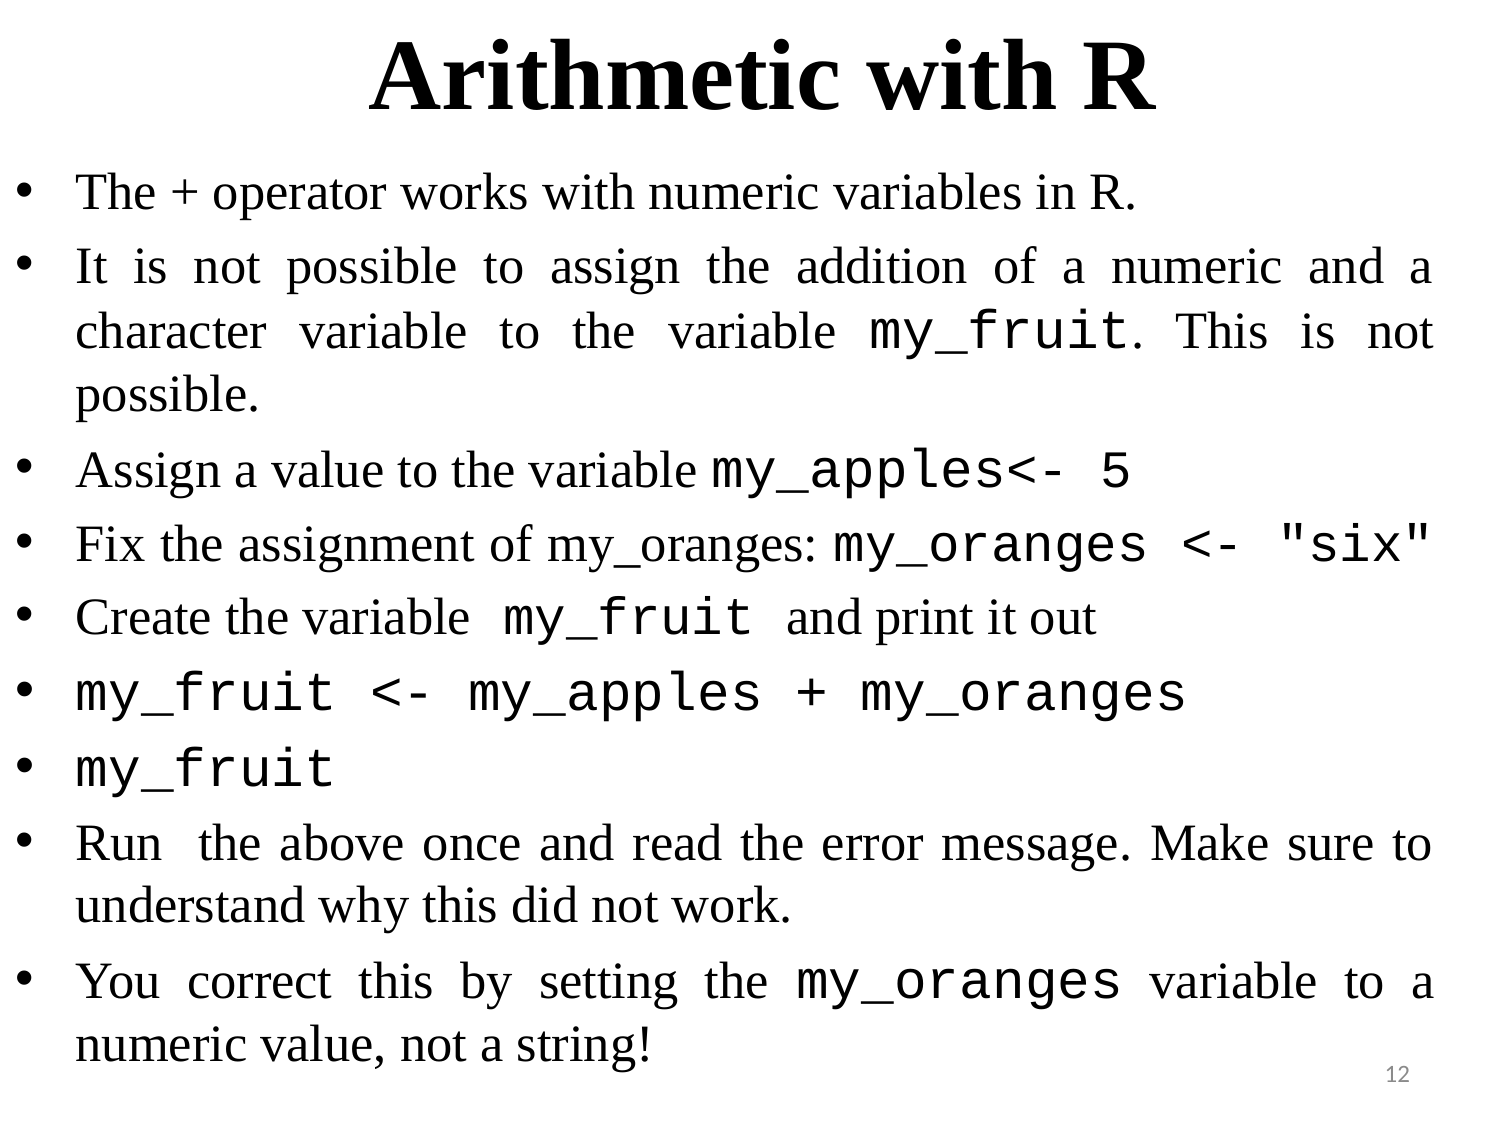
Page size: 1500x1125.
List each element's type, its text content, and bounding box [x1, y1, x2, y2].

title Arithmetic with R [24, 0, 1475, 138]
list The + operator works with numeric variables in R. It is not possible to assign the addition of a numeric and a character variable to the variable my_fruit. This is not possible. Assign a value to the variable my_apples<- 5 Fix the assignment of my_oranges: my_oranges <- "six" Create the variable my_fruit and print it out my_fruit <- my_apples + my_oranges my_fruit Run the above once and read the error message. Make sure to understand why this did not work. You correct this by setting the my_oranges variable to a numeric value, not a string! [0, 149, 1450, 1125]
